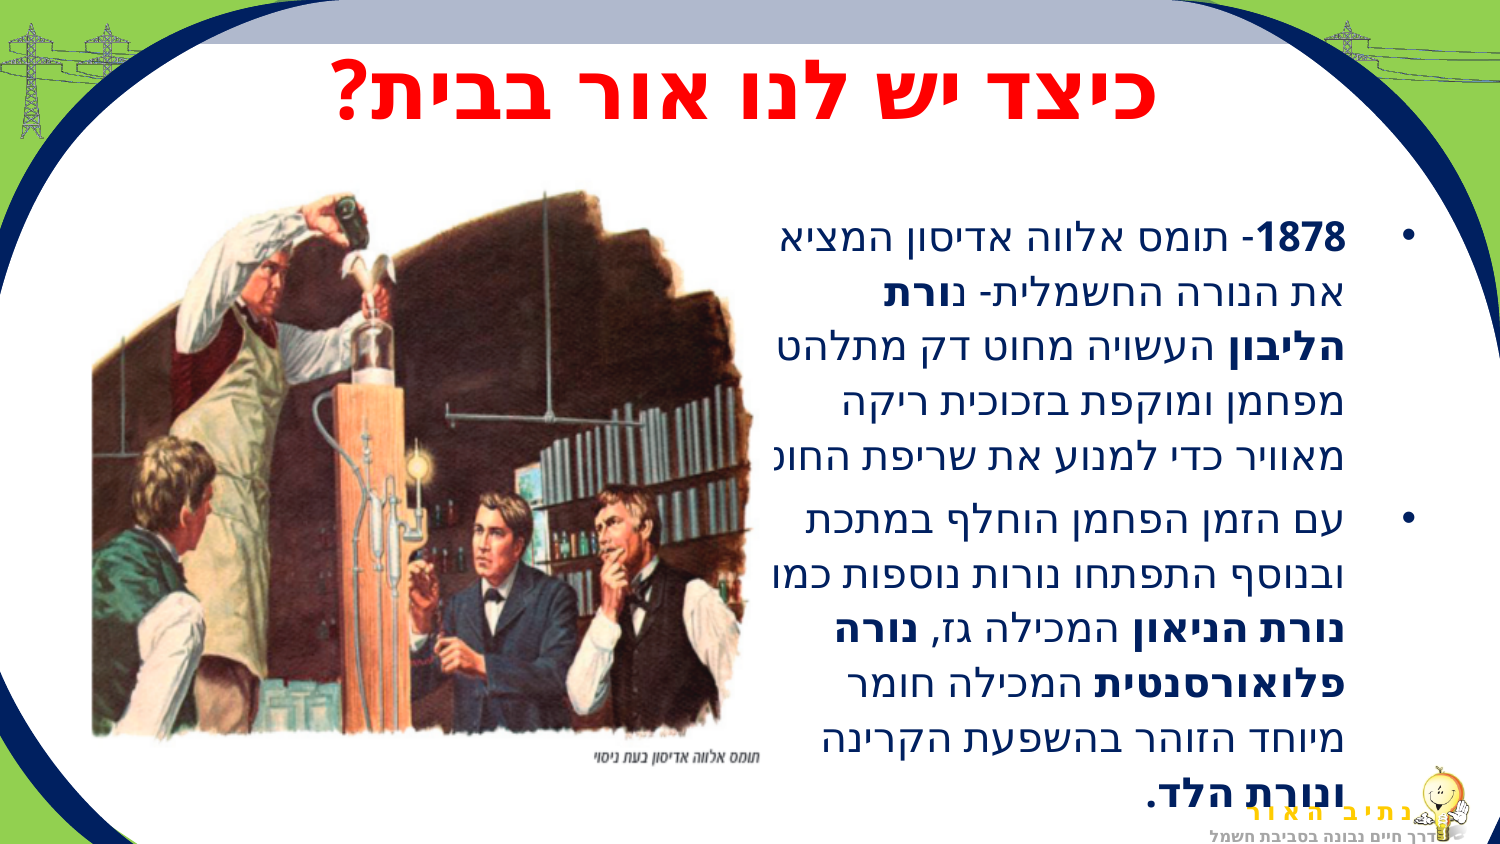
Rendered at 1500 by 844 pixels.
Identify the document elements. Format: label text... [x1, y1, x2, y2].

picture [0, 23, 195, 139]
subtitle 1878- תומס אלווה אדיסון המציא את הנורה החשמלית- נורת הליבון העשויה מחוט דק מתלהט מפחמן ומוקפת בזכוכית ריקה מאוויר כדי למנוע את שריפת החוט עם הזמן הפחמן הוחלף במתכת ובנוסף התפתחו נורות נוספות כמו נורת הניאון המכילה גז, נורה פלואורסנטית המכילה חומר מיוחד הזוהר בהשפעת הקרינה ונורת הלד. [743, 197, 1429, 836]
picture [1316, 20, 1500, 135]
picture [76, 169, 774, 777]
picture [1415, 763, 1471, 844]
title כיצד יש לנו אור בבית? [106, 28, 1382, 197]
